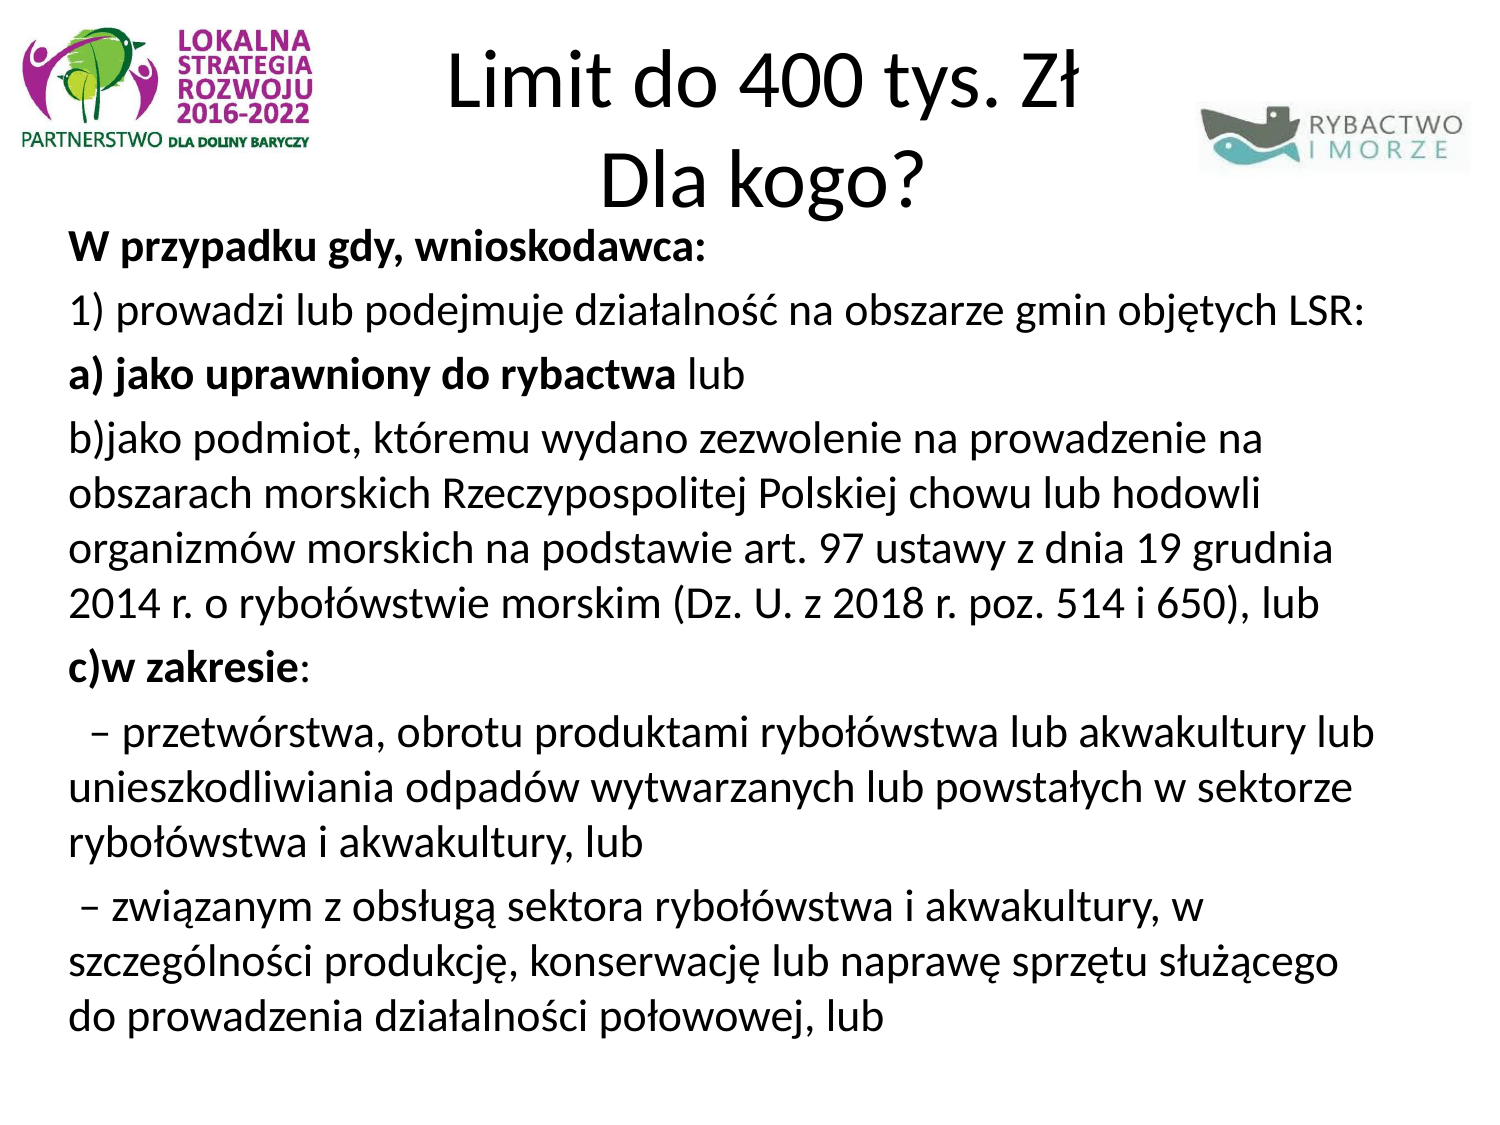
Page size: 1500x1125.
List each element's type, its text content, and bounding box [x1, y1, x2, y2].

text_box [0, 1, 338, 161]
list W przypadku gdy, wnioskodawca: 1) prowadzi lub podejmuje działalność na obszarze gmin objętych LSR: a) jako uprawniony do rybactwa lub b)jako podmiot, któremu wydano zezwolenie na prowadzenie na obszarach morskich Rzeczypospolitej Polskiej chowu lub hodowli organizmów morskich na podstawie art. 97 ustawy z dnia 19 grudnia 2014 r. o rybołówstwie morskim (Dz. U. z 2018 r. poz. 514 i 650), lub c)w zakresie: – przetwórstwa, obrotu produktami rybołówstwa lub akwakultury lub unieszkodliwiania odpadów wytwarzanych lub powstałych w sektorze rybołówstwa i akwakultury, lub – związanym z obsługą sektora rybołówstwa i akwakultury, w szczególności produkcję, konserwację lub naprawę sprzętu służącego do prowadzenia działalności połowowej, lub [53, 208, 1404, 1125]
text_box Limit do 400 tys. Zł Dla kogo? [403, 24, 1124, 208]
text_box [1187, 42, 1483, 231]
